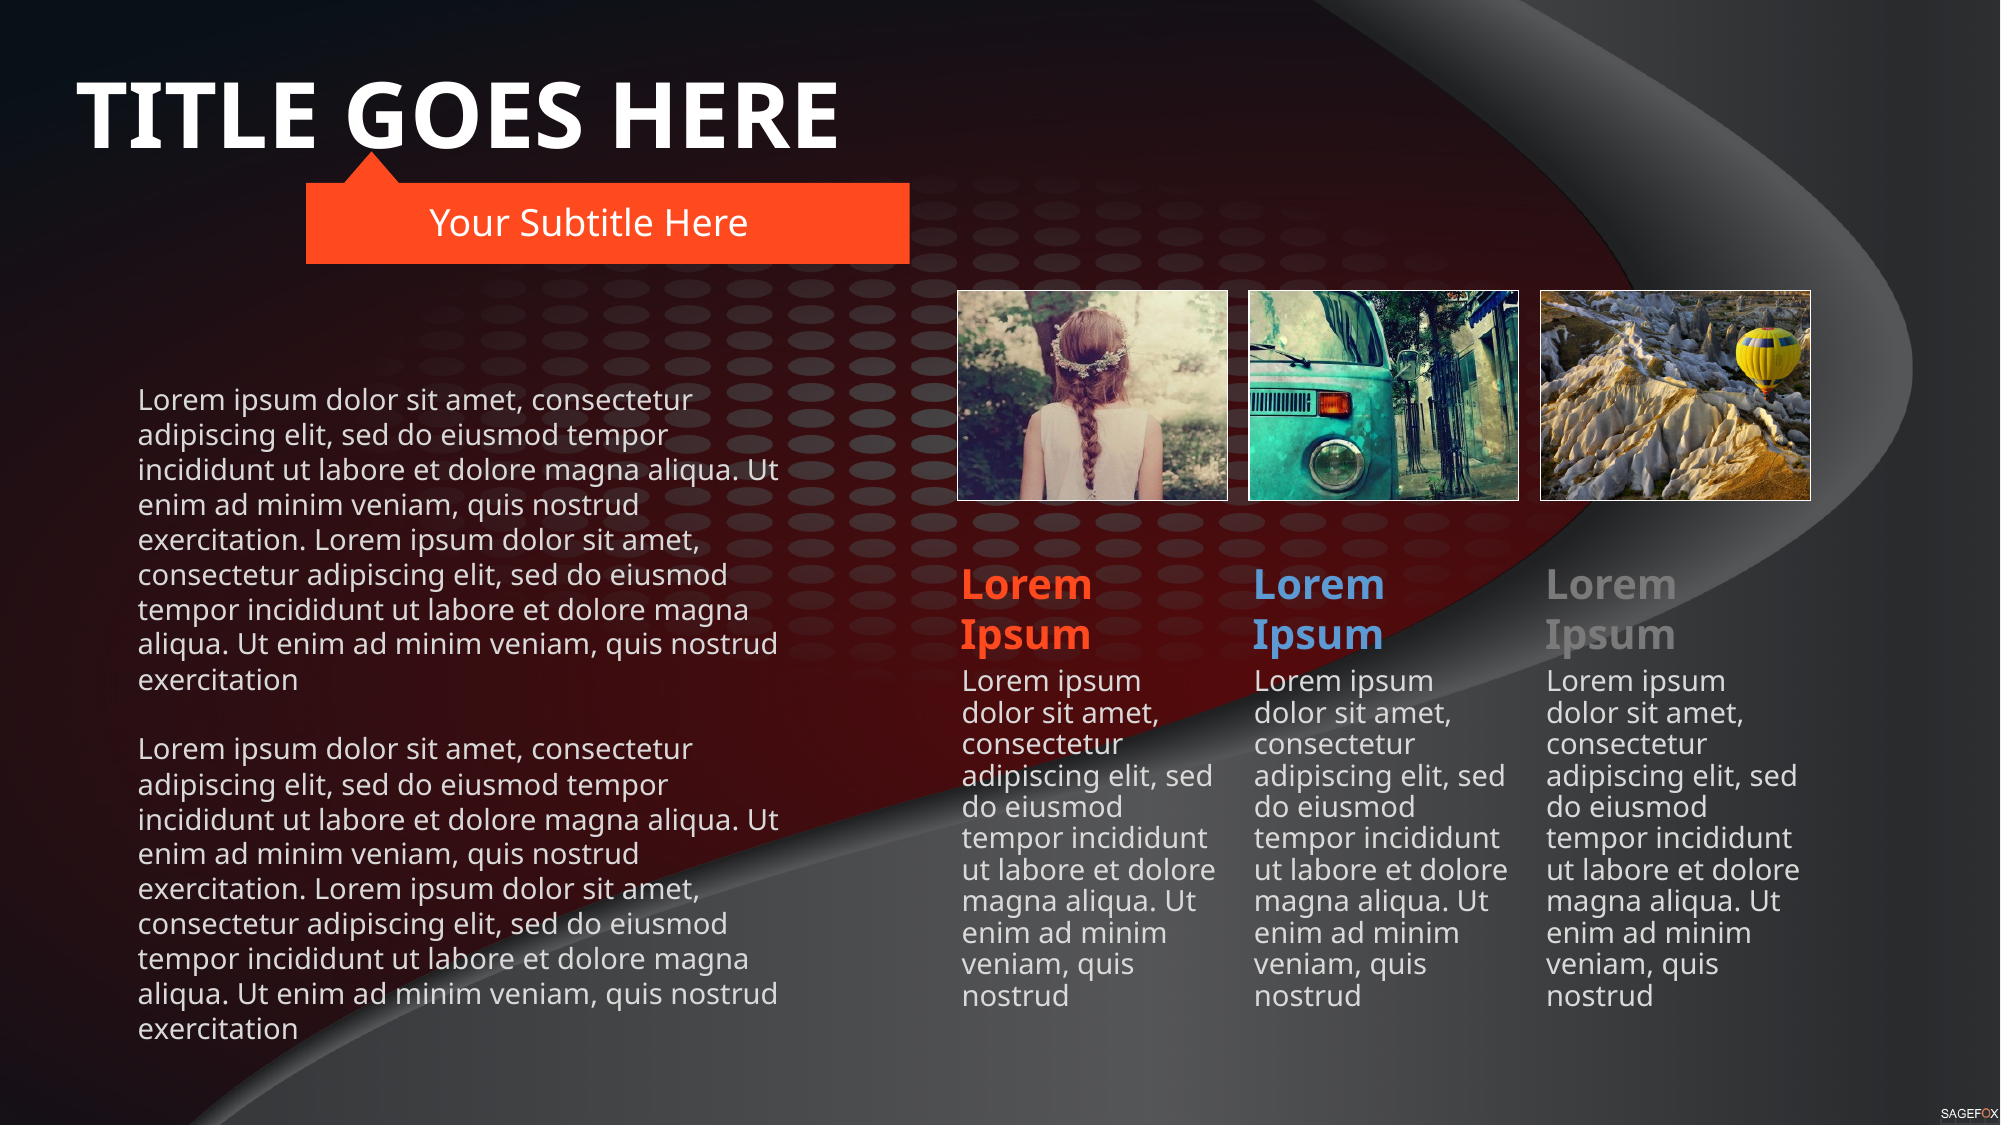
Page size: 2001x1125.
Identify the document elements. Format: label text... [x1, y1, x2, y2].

text_box [956, 290, 1228, 502]
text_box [1237, 550, 1515, 1000]
text_box [1248, 290, 1520, 502]
picture [1940, 0, 2001, 1125]
text_box [1540, 290, 1812, 502]
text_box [1530, 550, 1807, 1000]
text_box TITLE GOES HERE [60, 49, 965, 175]
text_box Lorem ipsum dolor sit amet, consectetur adipiscing elit, sed do eiusmod tempor incididunt ut labore et dolore magna aliqua. Ut enim ad minim veniam, quis nostrud exercitation. Lorem ipsum dolor sit amet, consectetur adipiscing elit, sed do eiusmod tempor incididunt ut labore et dolore magna aliqua. Ut enim ad minim veniam, quis nostrud exercitation Lorem ipsum dolor sit amet, consectetur adipiscing elit, sed do eiusmod tempor incididunt ut labore et dolore magna aliqua. Ut enim ad minim veniam, quis nostrud exercitation. Lorem ipsum dolor sit amet, consectetur adipiscing elit, sed do eiusmod tempor incididunt ut labore et dolore magna aliqua. Ut enim ad minim veniam, quis nostrud exercitation [122, 373, 798, 1125]
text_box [945, 550, 1223, 1000]
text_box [306, 151, 910, 264]
